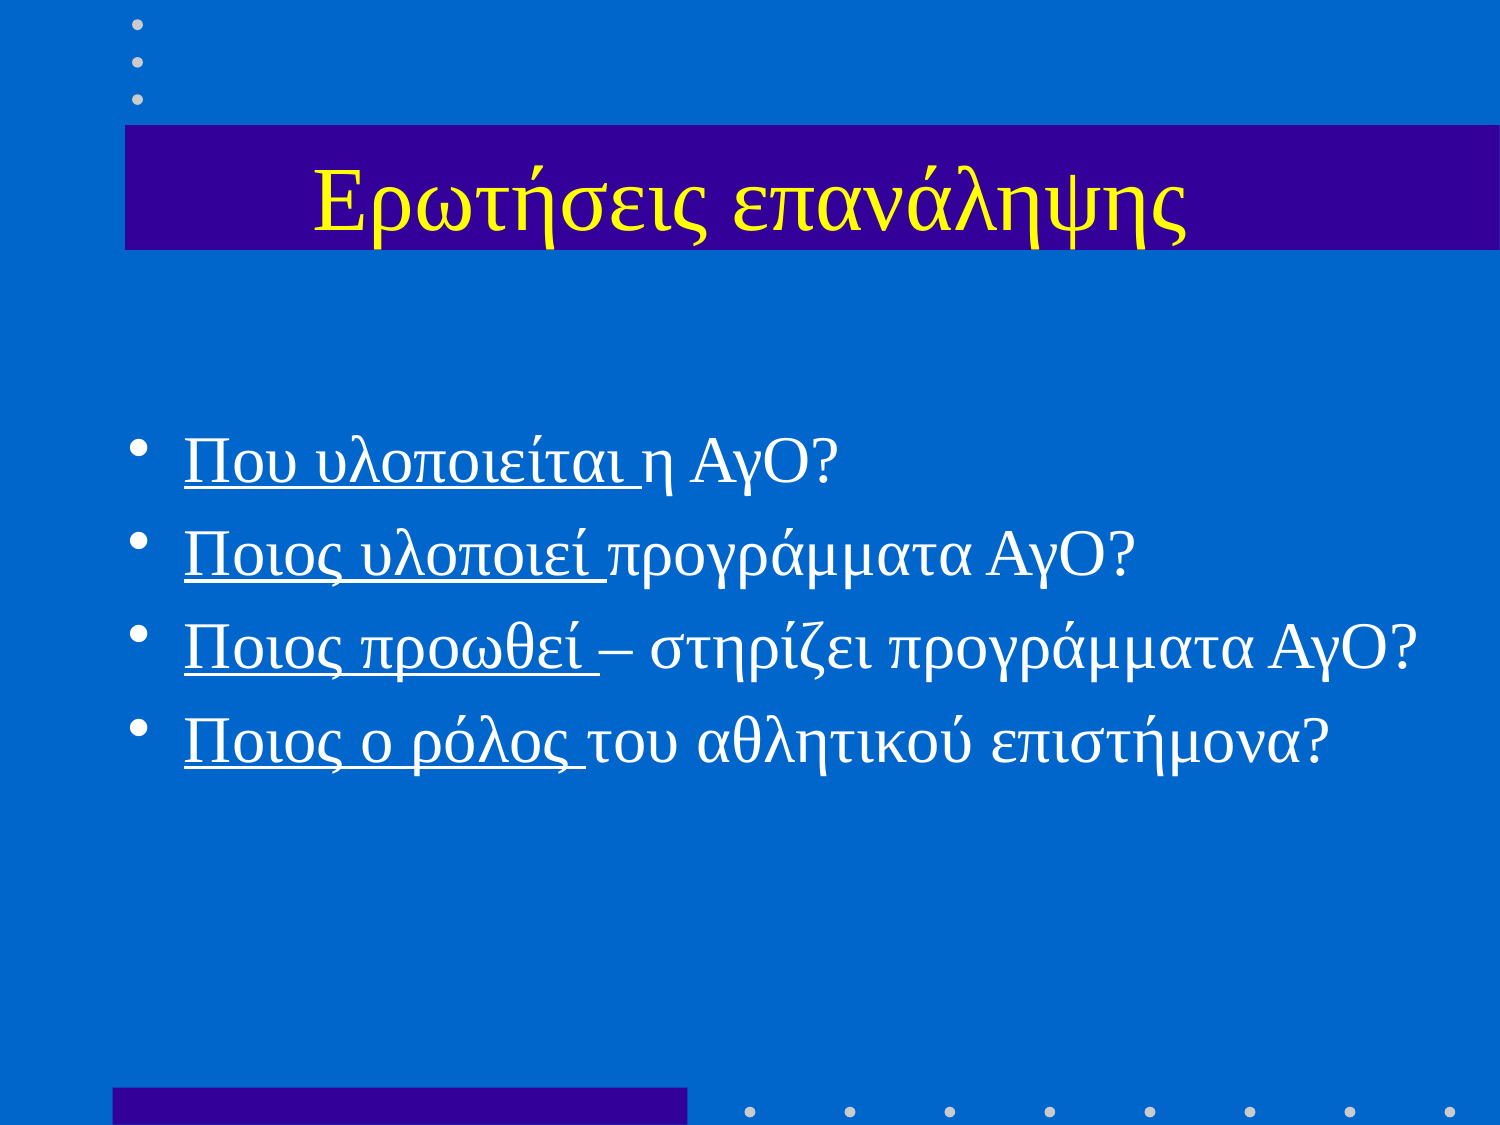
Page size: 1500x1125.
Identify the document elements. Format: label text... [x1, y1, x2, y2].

title Ερωτήσεις επανάληψης [112, 99, 1388, 288]
list Που υλοποιείται η ΑγΟ? Ποιος υλοποιεί προγράμματα ΑγΟ? Ποιος προωθεί – στηρίζει προγράμματα ΑγΟ? Ποιος ο ρόλος του αθλητικού επιστήμονα? [112, 407, 1471, 894]
